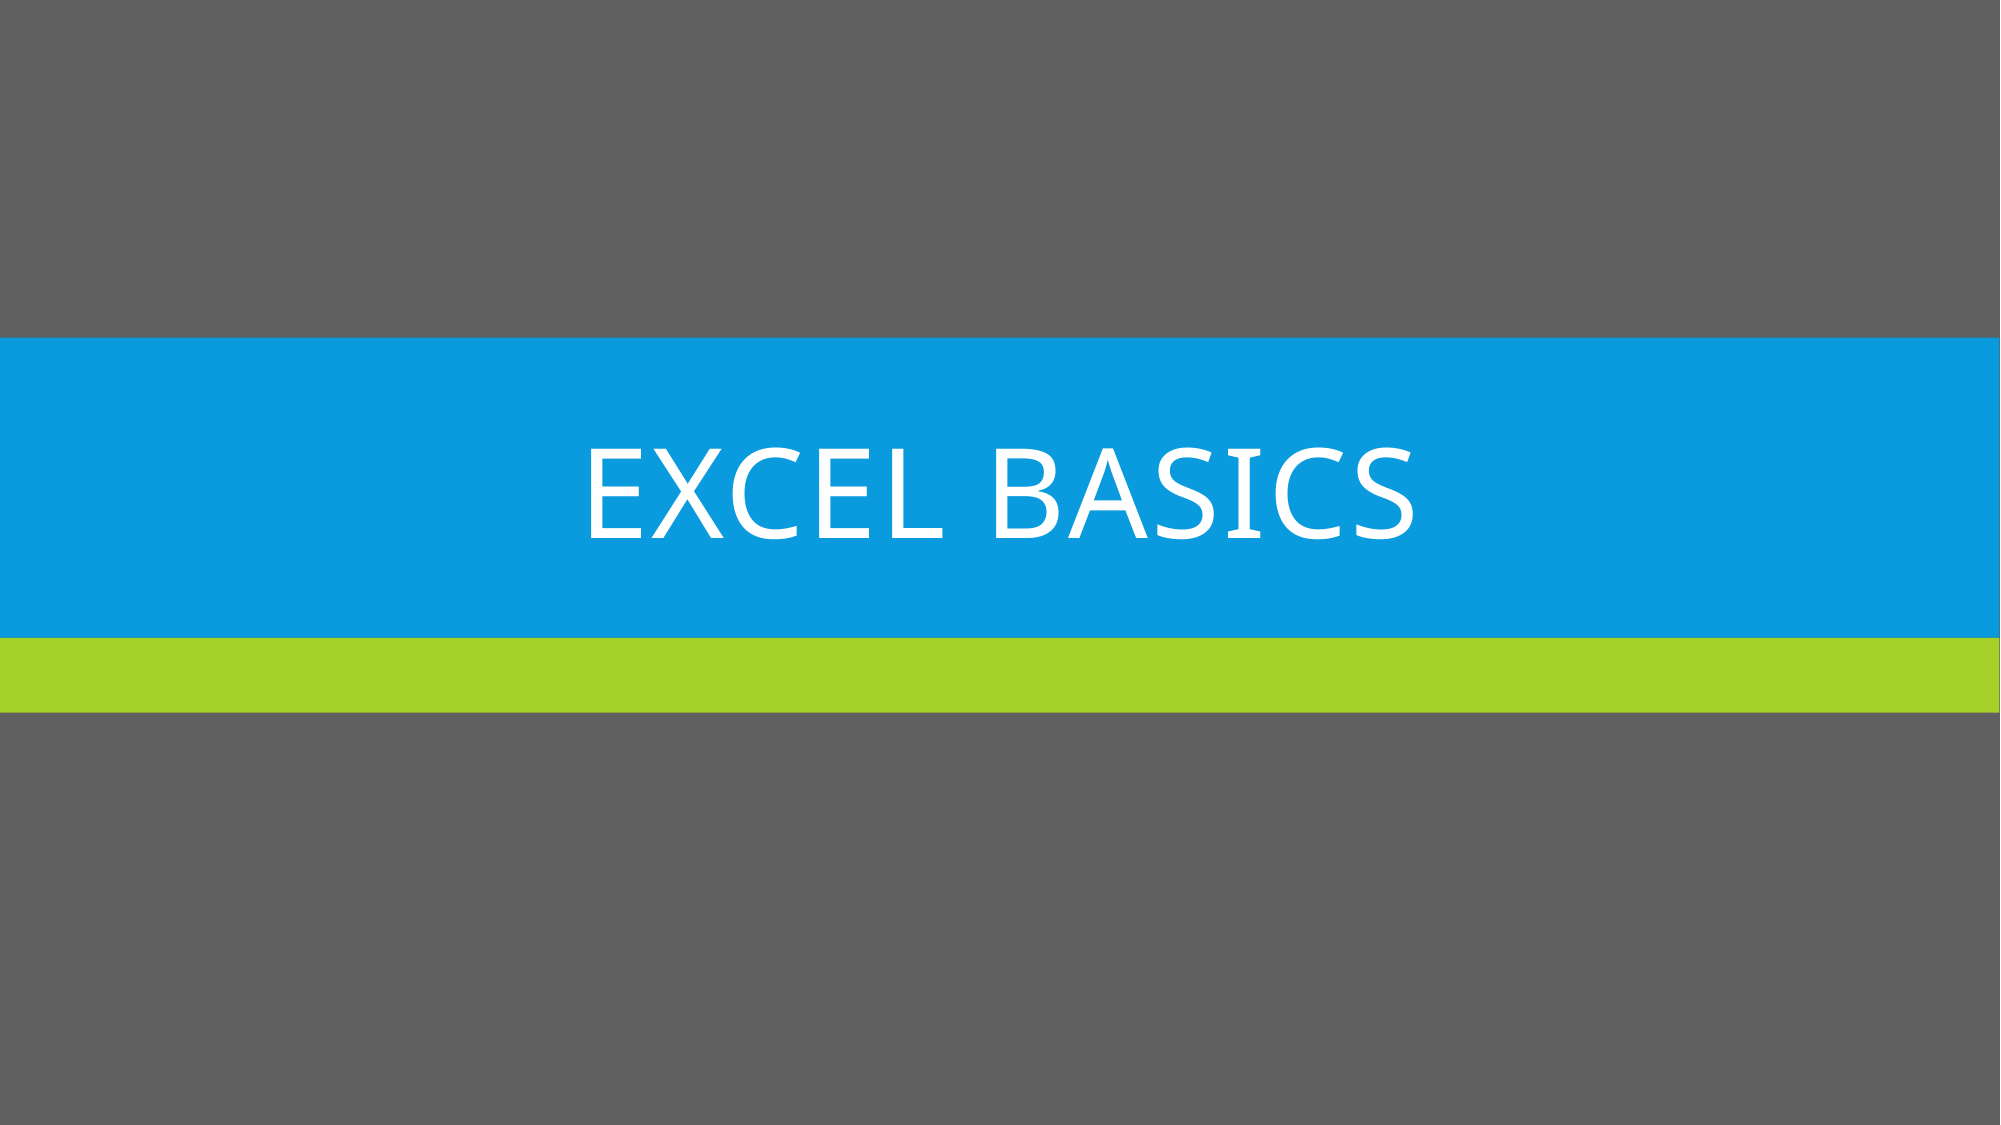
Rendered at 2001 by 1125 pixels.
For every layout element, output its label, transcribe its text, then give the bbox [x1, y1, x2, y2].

title Excel Basics [77, 360, 1923, 646]
